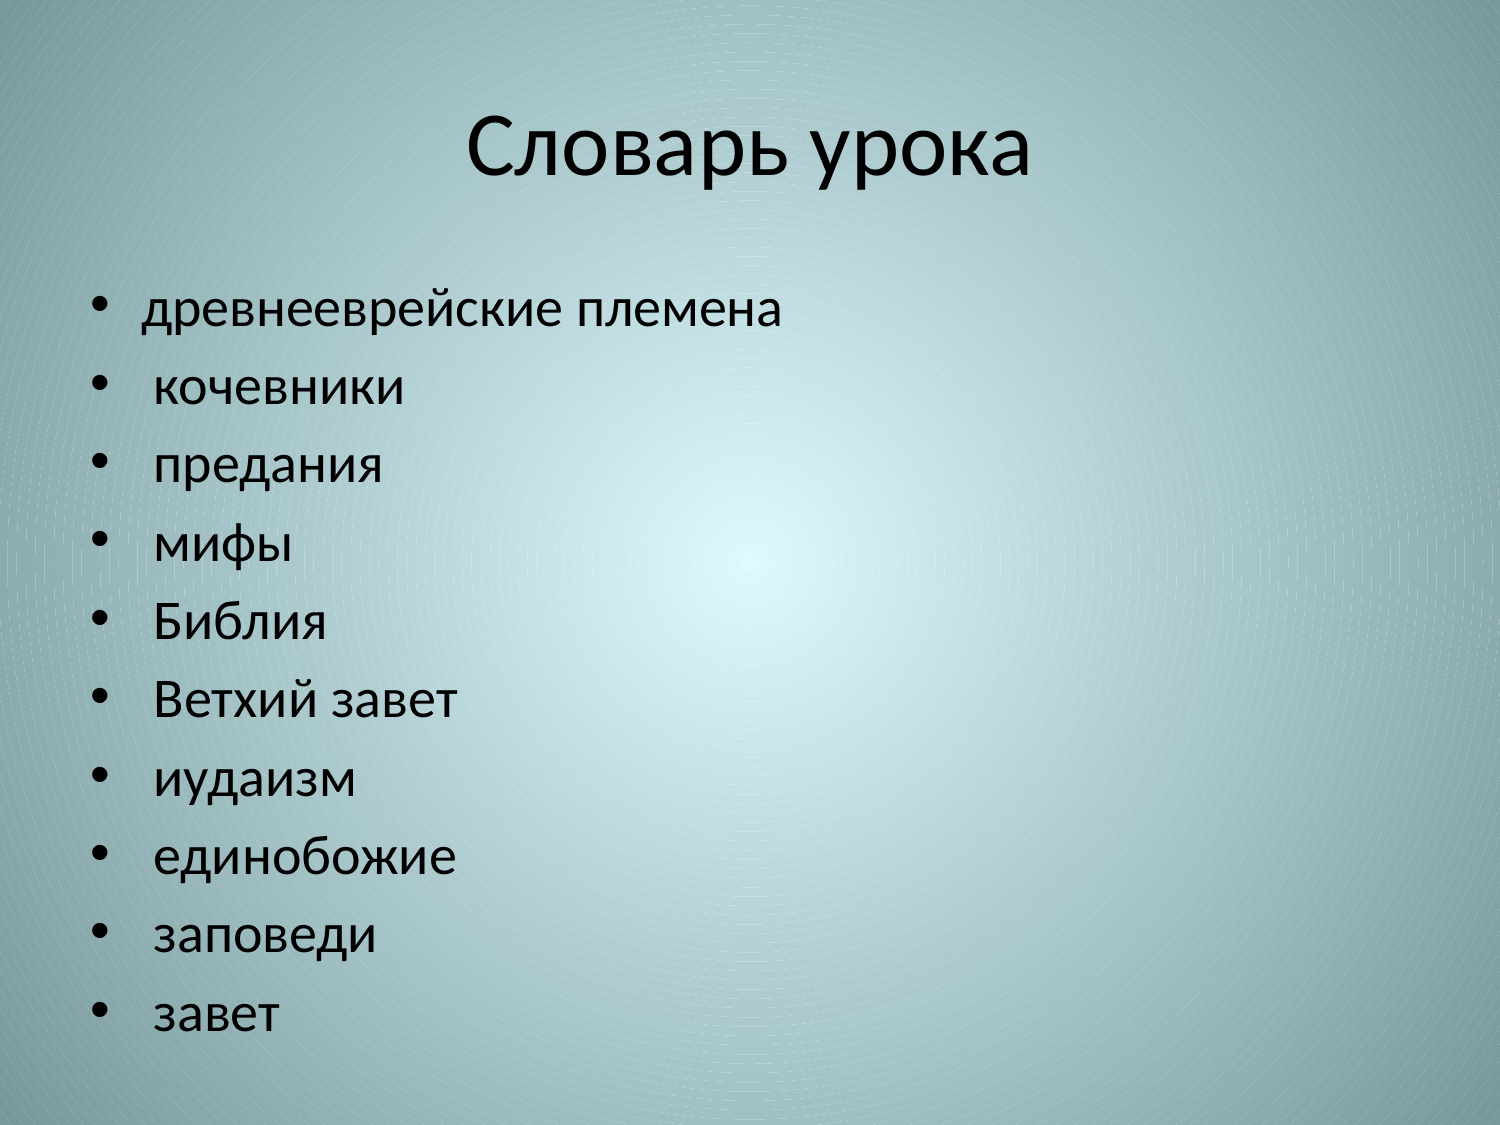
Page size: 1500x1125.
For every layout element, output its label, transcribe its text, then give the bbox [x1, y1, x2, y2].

title Словарь урока [75, 45, 1425, 233]
list древнееврейские племена кочевники предания мифы Библия Ветхий завет иудаизм единобожие заповеди завет [75, 262, 1425, 1059]
